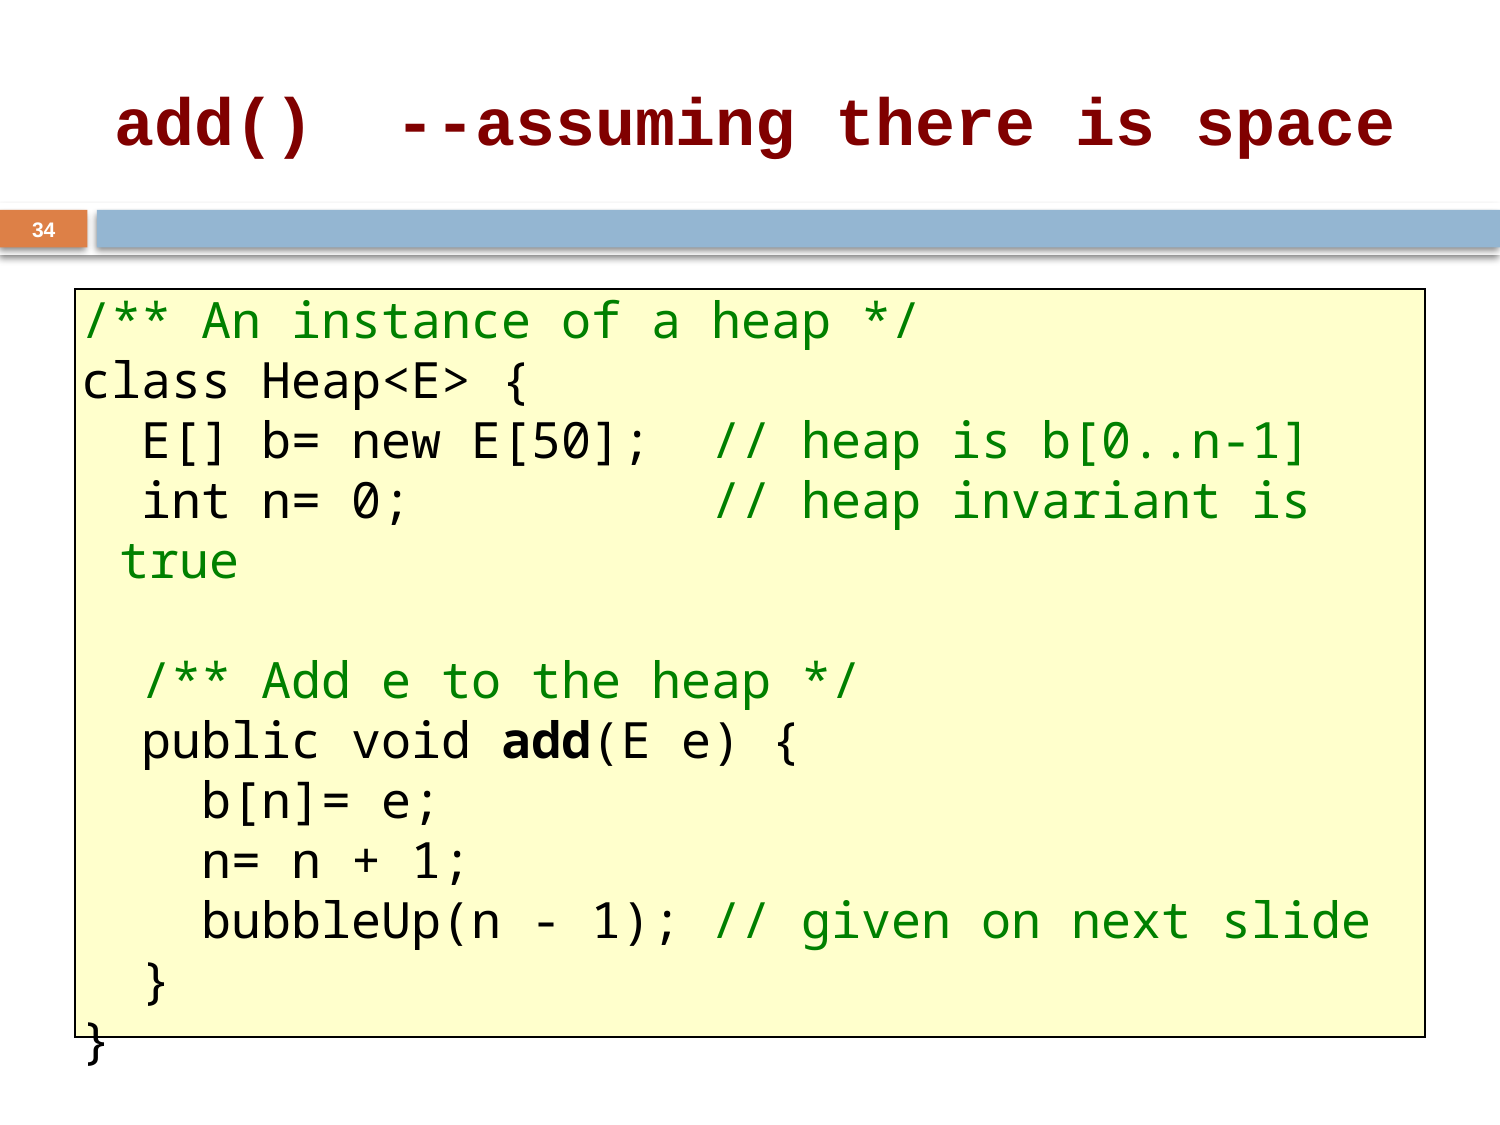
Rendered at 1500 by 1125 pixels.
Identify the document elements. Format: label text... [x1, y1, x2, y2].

text_box /** An instance of a heap */ class Heap<E> { E[] b= new E[50]; // heap is b[0..n-1] int n= 0; // heap invariant is true /** Add e to the heap */ public void add(E e) { b[n]= e; n= n + 1; bubbleUp(n - 1); // given on next slide } } [74, 288, 1425, 1038]
title add() --assuming there is space [99, 37, 1438, 200]
slide_number 34 [0, 208, 88, 249]
